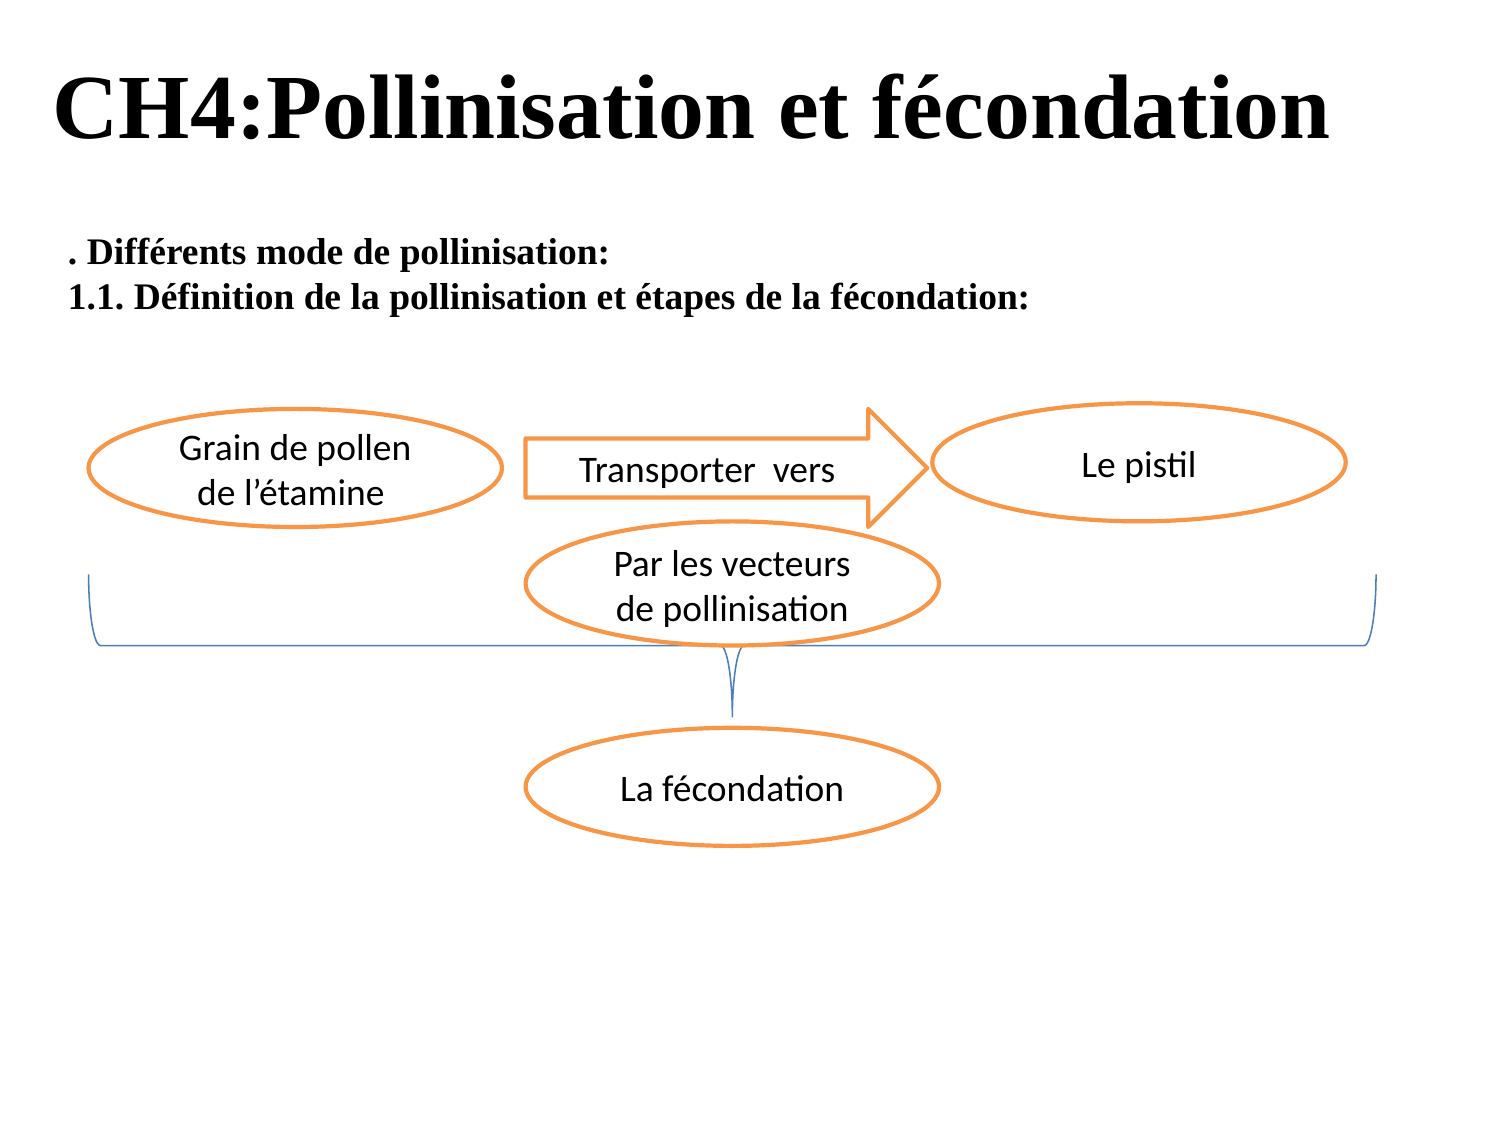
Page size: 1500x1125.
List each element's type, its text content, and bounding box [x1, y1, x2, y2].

text_box La fécondation [523, 725, 942, 849]
text_box Par les vecteurs de pollinisation [523, 519, 942, 648]
text_box Transporter vers [523, 406, 930, 529]
title CH4:Pollinisation et fécondation [17, 30, 1368, 173]
text_box . Différents mode de pollinisation: 1.1. Définition de la pollinisation et étapes de la fécondation: [53, 219, 1447, 505]
text_box [87, 574, 685, 647]
text_box [722, 648, 743, 718]
text_box Grain de pollen de l’étamine [86, 406, 505, 530]
text_box Le pistil [930, 401, 1348, 524]
text_box [780, 574, 1377, 647]
